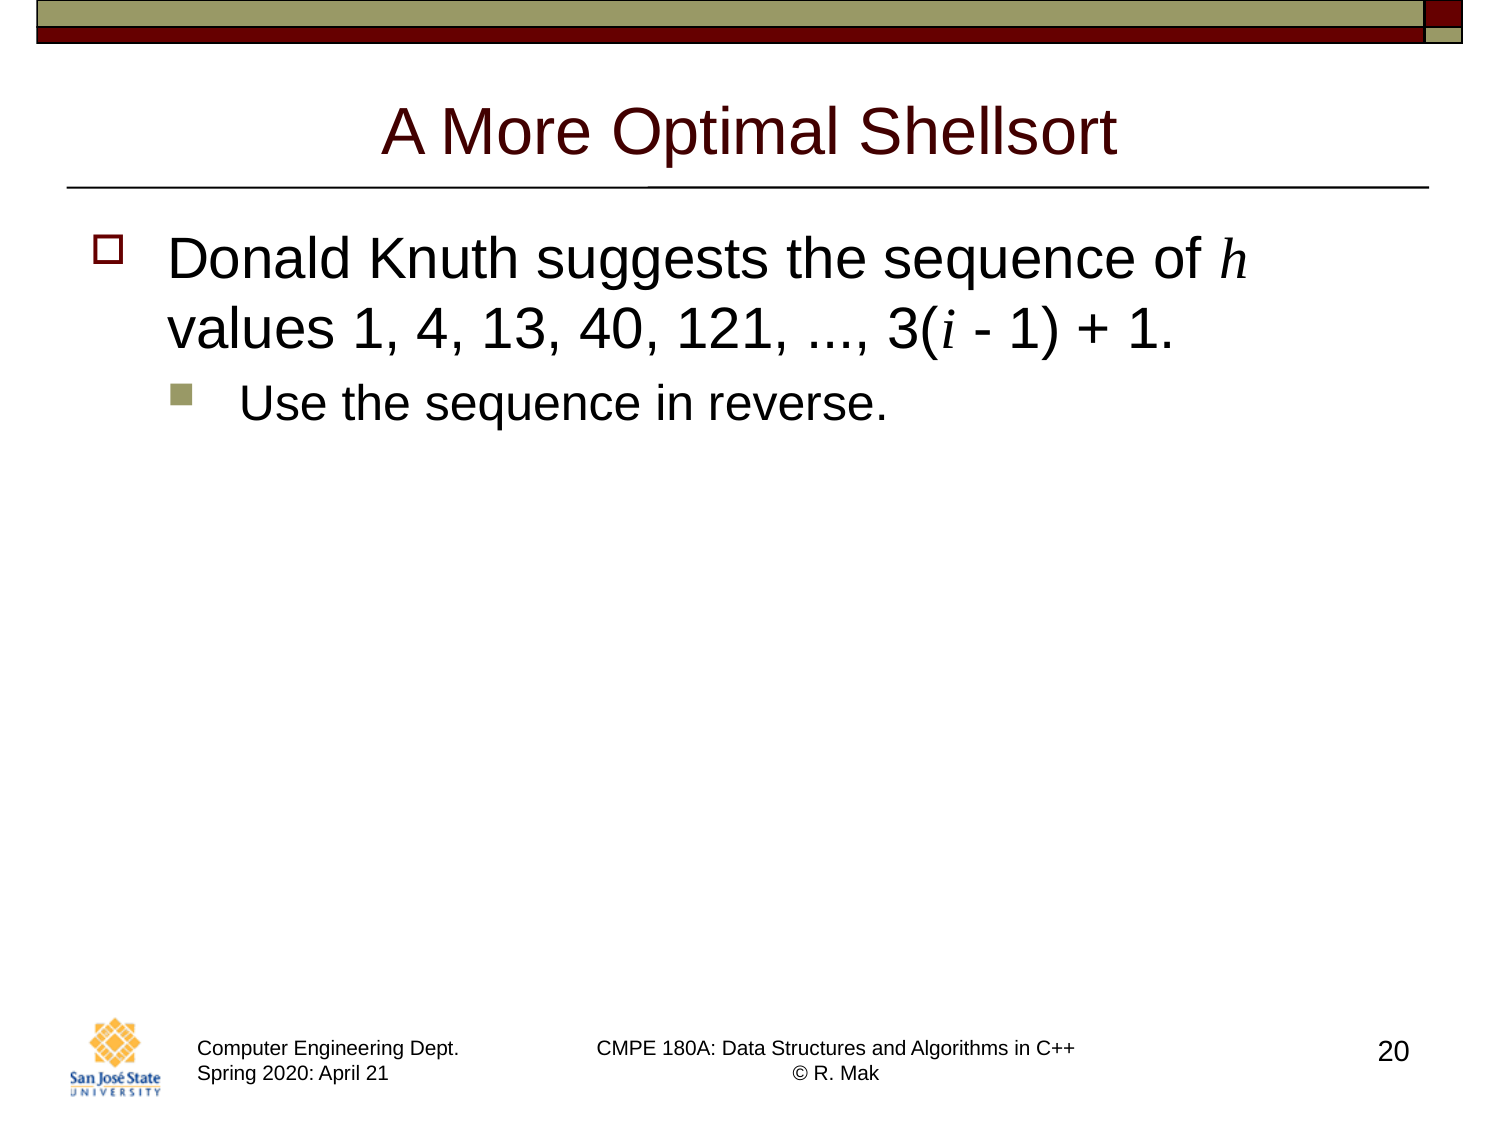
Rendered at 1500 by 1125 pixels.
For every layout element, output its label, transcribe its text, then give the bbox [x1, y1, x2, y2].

title A More Optimal Shellsort [75, 67, 1425, 175]
slide_number 20 [1112, 1025, 1425, 1100]
picture [60, 1012, 166, 1112]
list Donald Knuth suggests the sequence of h values 1, 4, 13, 40, 121, ..., 3(i - 1) + 1. Use the sequence in reverse. [75, 212, 1425, 1006]
